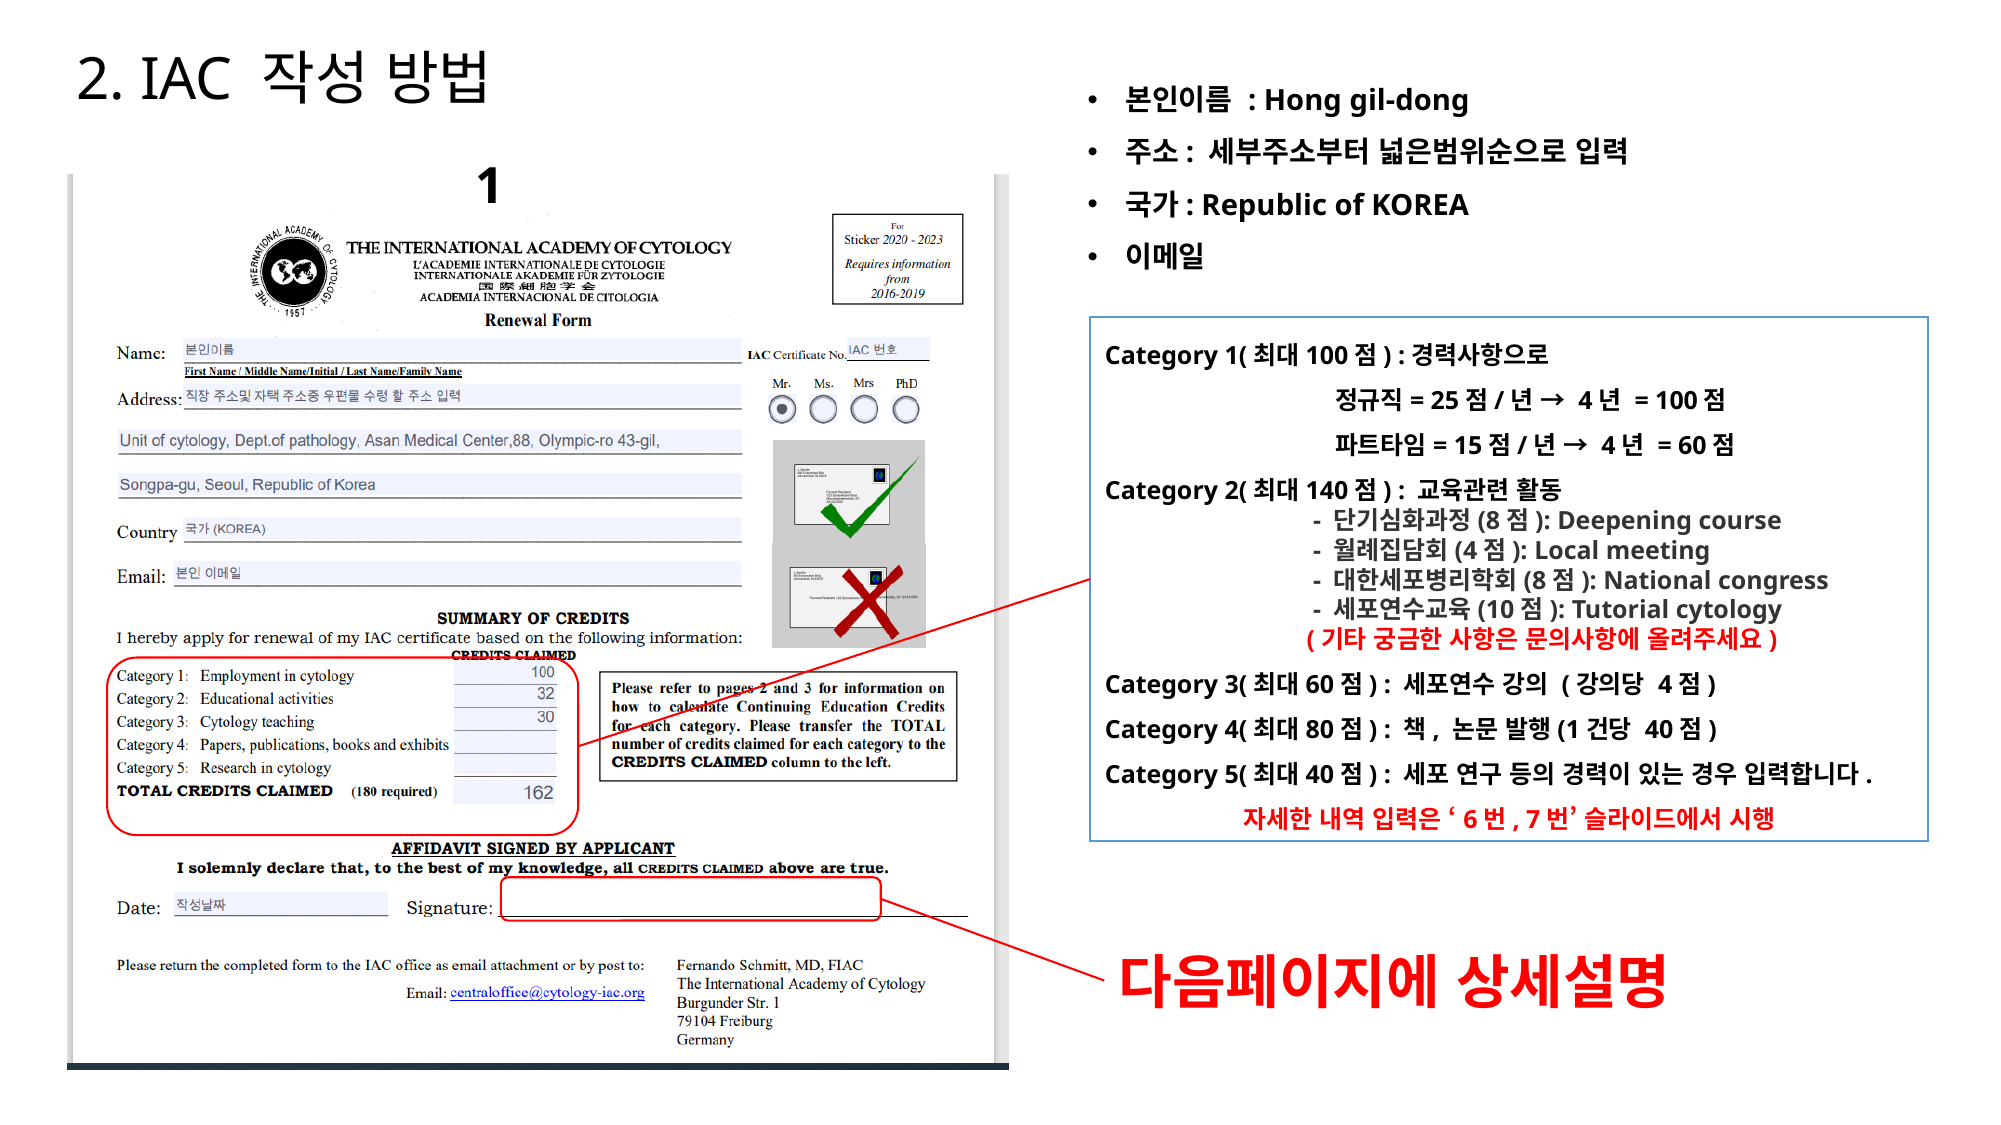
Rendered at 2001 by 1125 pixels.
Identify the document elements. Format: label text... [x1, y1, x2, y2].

title 2. IAC 작성 방법 [61, 25, 1787, 136]
list 본인이름 : Hong gil-dong 주소: 세부주소부터 넓은범위순으로 입력 국가: Republic of KOREA 이메일 [1072, 77, 1919, 285]
list 1 [64, 141, 915, 222]
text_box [578, 582, 1091, 747]
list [67, 174, 1009, 1070]
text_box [880, 898, 1105, 982]
text_box 다음페이지에 상세설명 [1104, 938, 1787, 1023]
text_box Category 1(최대100점) :경력사항으로 정규직= 25점/년 → 4년 = 100점 파트타임= 15점/년 → 4년 = 60점 Category 2(최대140점) : 교육관련 활동 - 단기심화과정(8점): Deepening course - 월례집담회(4점): Local meeting - 대한세포병리학회(8점): National congress - 세포연수교육(10점): Tutorial cytology (기타 궁금한 사항은 문의사항에 올려주세요) Category 3(최대60점) : 세포연수 강의 (강의당 4점) Category 4(최대80점) : 책, 논문 발행(1건당 40점) Category 5(최대40점) : 세포 연구 등의 경력이 있는 경우 입력합니다. 자세한 내역 입력은 ‘6번, 7번’ 슬라이드에서 시행 [1089, 316, 1929, 842]
